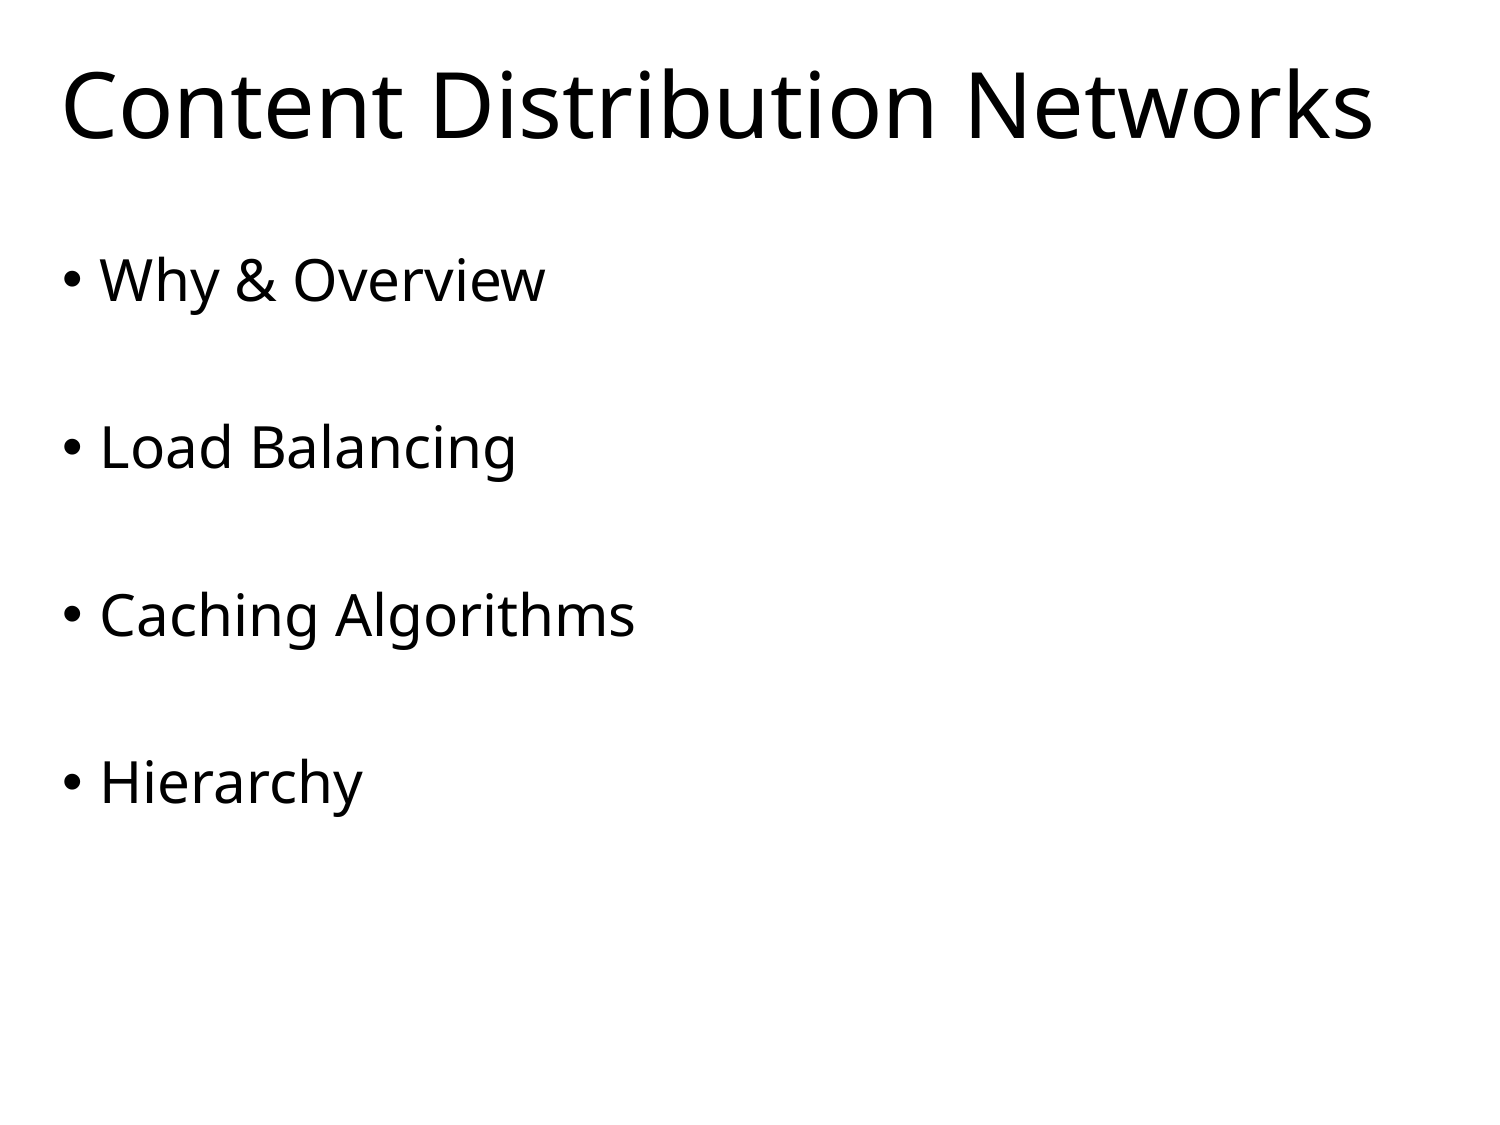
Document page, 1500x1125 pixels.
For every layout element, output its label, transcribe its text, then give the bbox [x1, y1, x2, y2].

list Why & Overview Load Balancing Caching Algorithms Hierarchy [47, 243, 1457, 1014]
title Content Distribution Networks [45, 0, 1455, 218]
